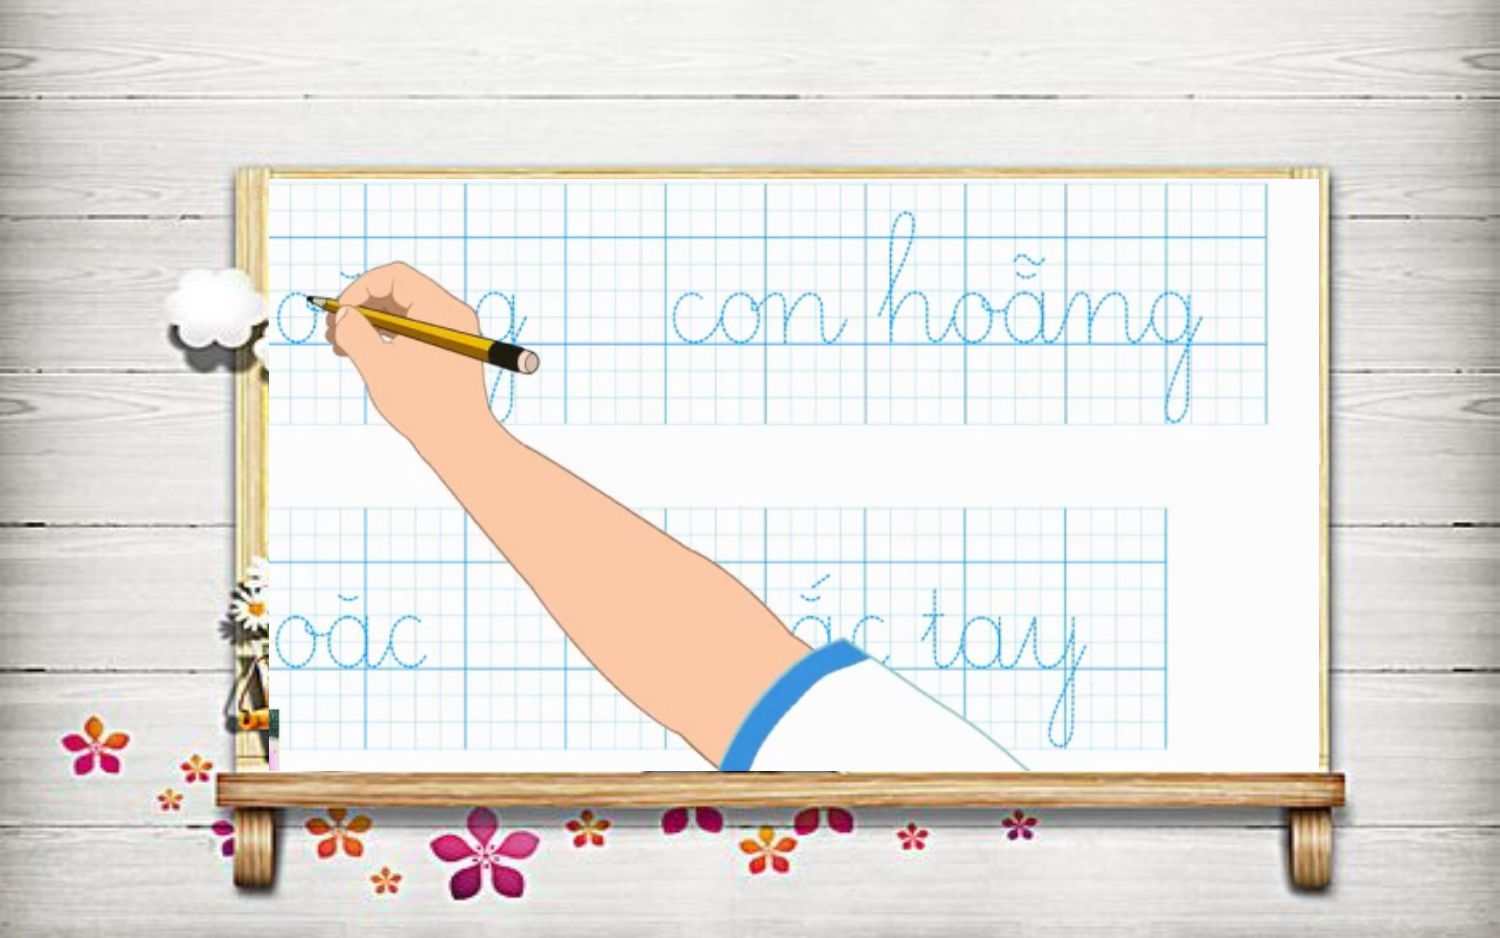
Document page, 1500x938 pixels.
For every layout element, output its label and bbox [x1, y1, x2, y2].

text_box [268, 178, 1320, 772]
picture [0, 0, 1500, 938]
